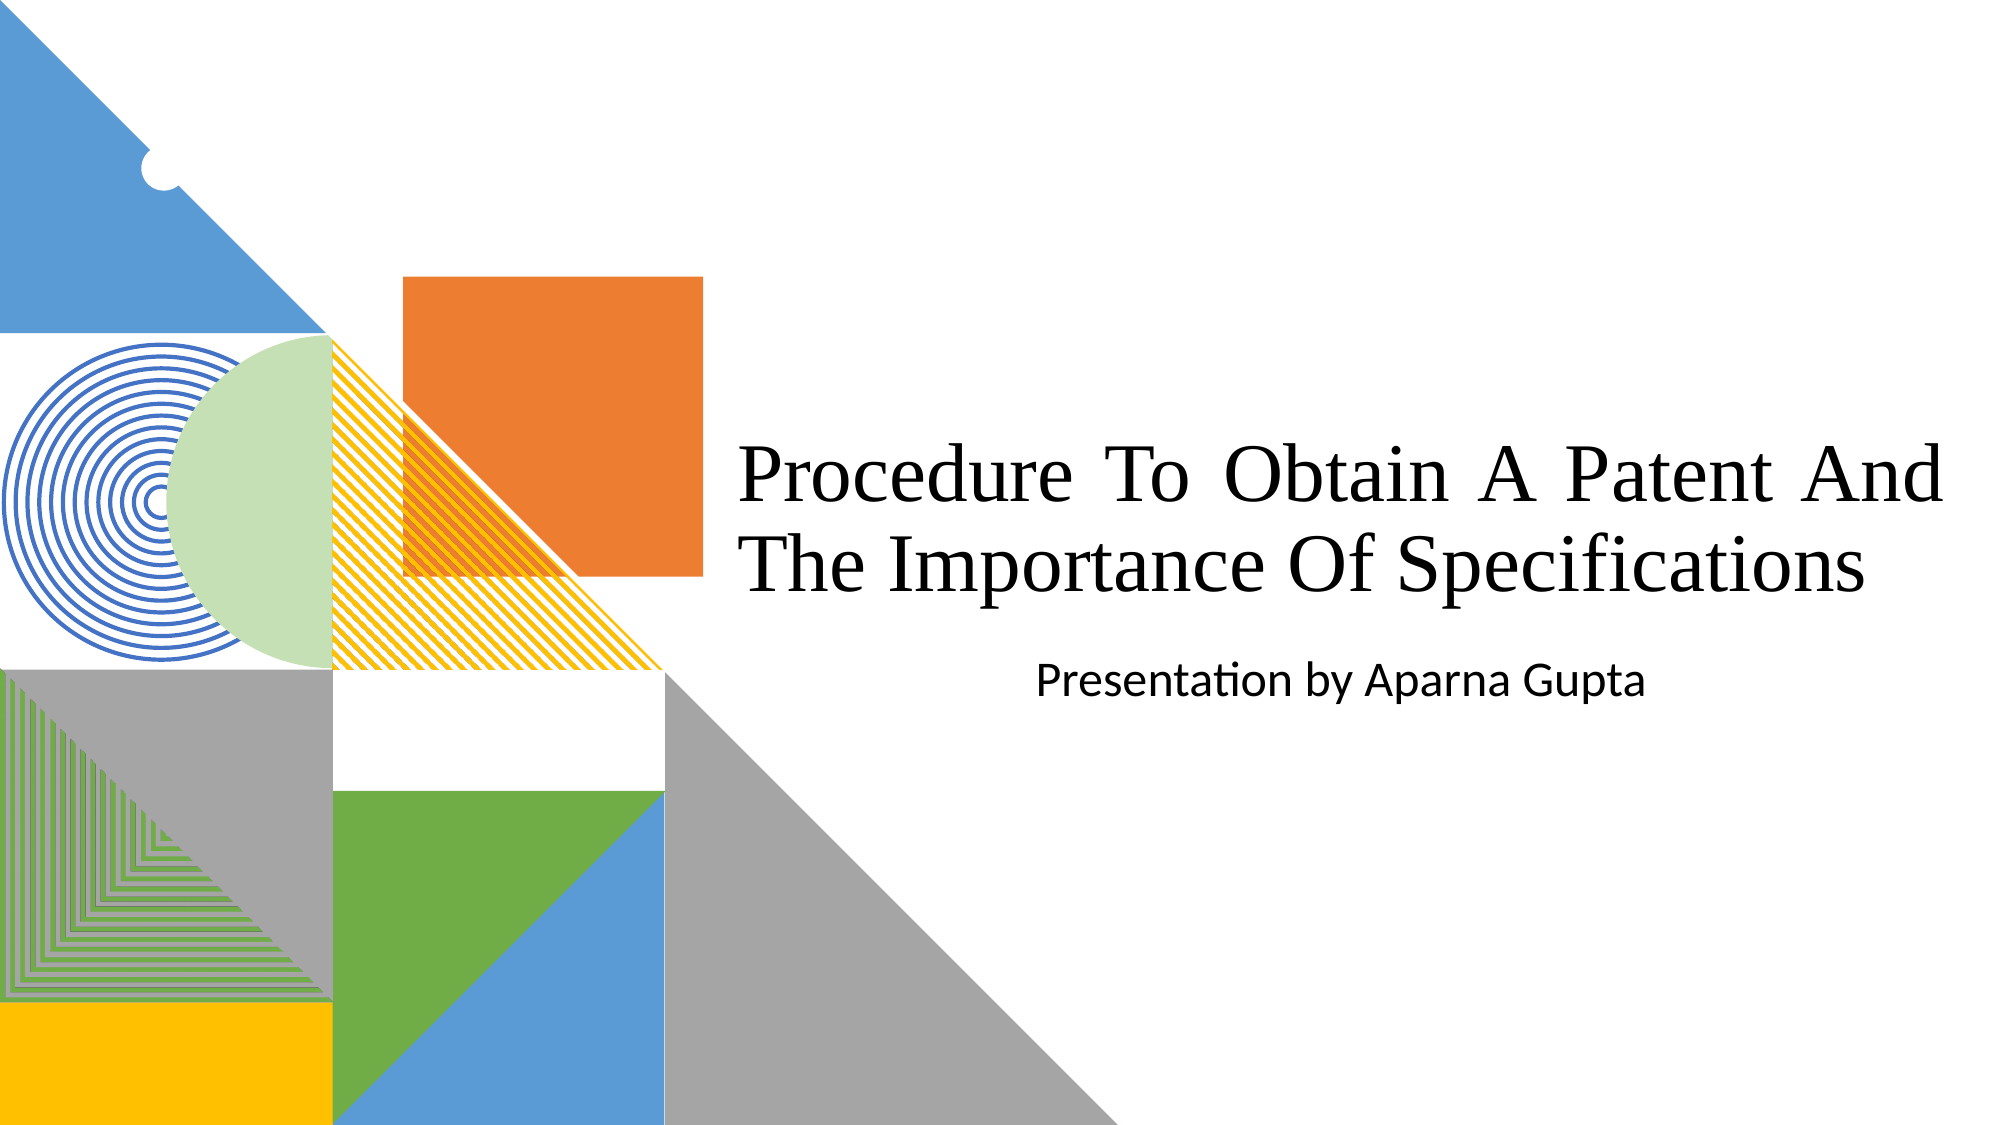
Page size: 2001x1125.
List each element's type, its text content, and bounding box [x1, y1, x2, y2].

picture [0, 340, 662, 1002]
picture [339, 336, 666, 663]
subtitle Presentation by Aparna Gupta [891, 645, 1792, 917]
title Procedure To Obtain A Patent And The Importance Of Specifications [722, 238, 1961, 618]
